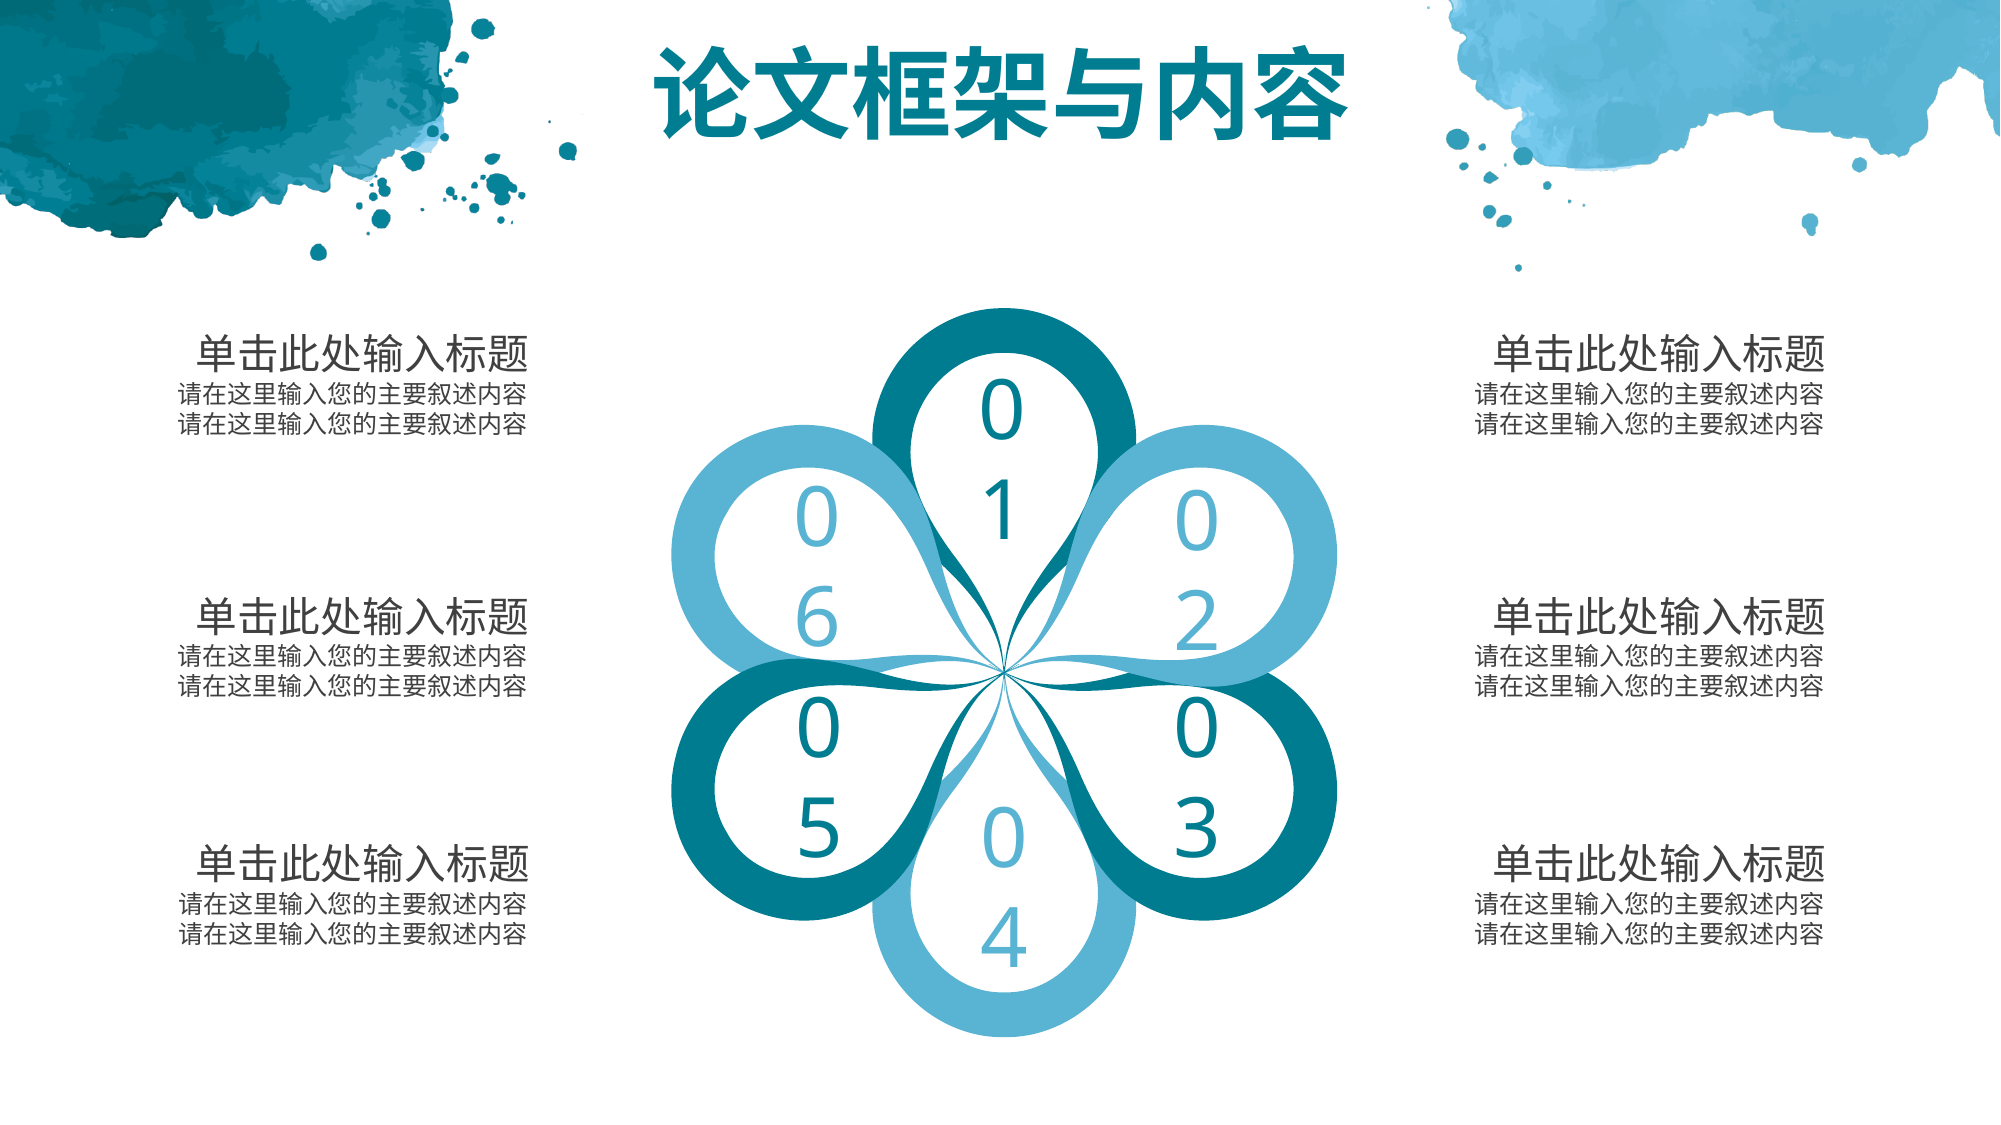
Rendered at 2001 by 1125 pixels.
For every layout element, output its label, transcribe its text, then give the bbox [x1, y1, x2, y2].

text_box 单击此处输入标题 请在这里输入您的主要叙述内容 请在这里输入您的主要叙述内容 [1460, 830, 1842, 1036]
text_box 单击此处输入标题 请在这里输入您的主要叙述内容 请在这里输入您的主要叙述内容 [163, 331, 545, 526]
text_box 单击此处输入标题 请在这里输入您的主要叙述内容 请在这里输入您的主要叙述内容 [1460, 322, 1842, 526]
text_box 单击此处输入标题 请在这里输入您的主要叙述内容 请在这里输入您的主要叙述内容 [163, 830, 545, 1036]
text_box 论文框架与内容 [653, 23, 1295, 159]
text_box 单击此处输入标题 请在这里输入您的主要叙述内容 请在这里输入您的主要叙述内容 [1460, 583, 1842, 788]
picture [0, 0, 653, 331]
text_box 单击此处输入标题 请在这里输入您的主要叙述内容 请在这里输入您的主要叙述内容 [163, 583, 545, 788]
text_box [667, 307, 1341, 1038]
picture [1295, 0, 2000, 322]
